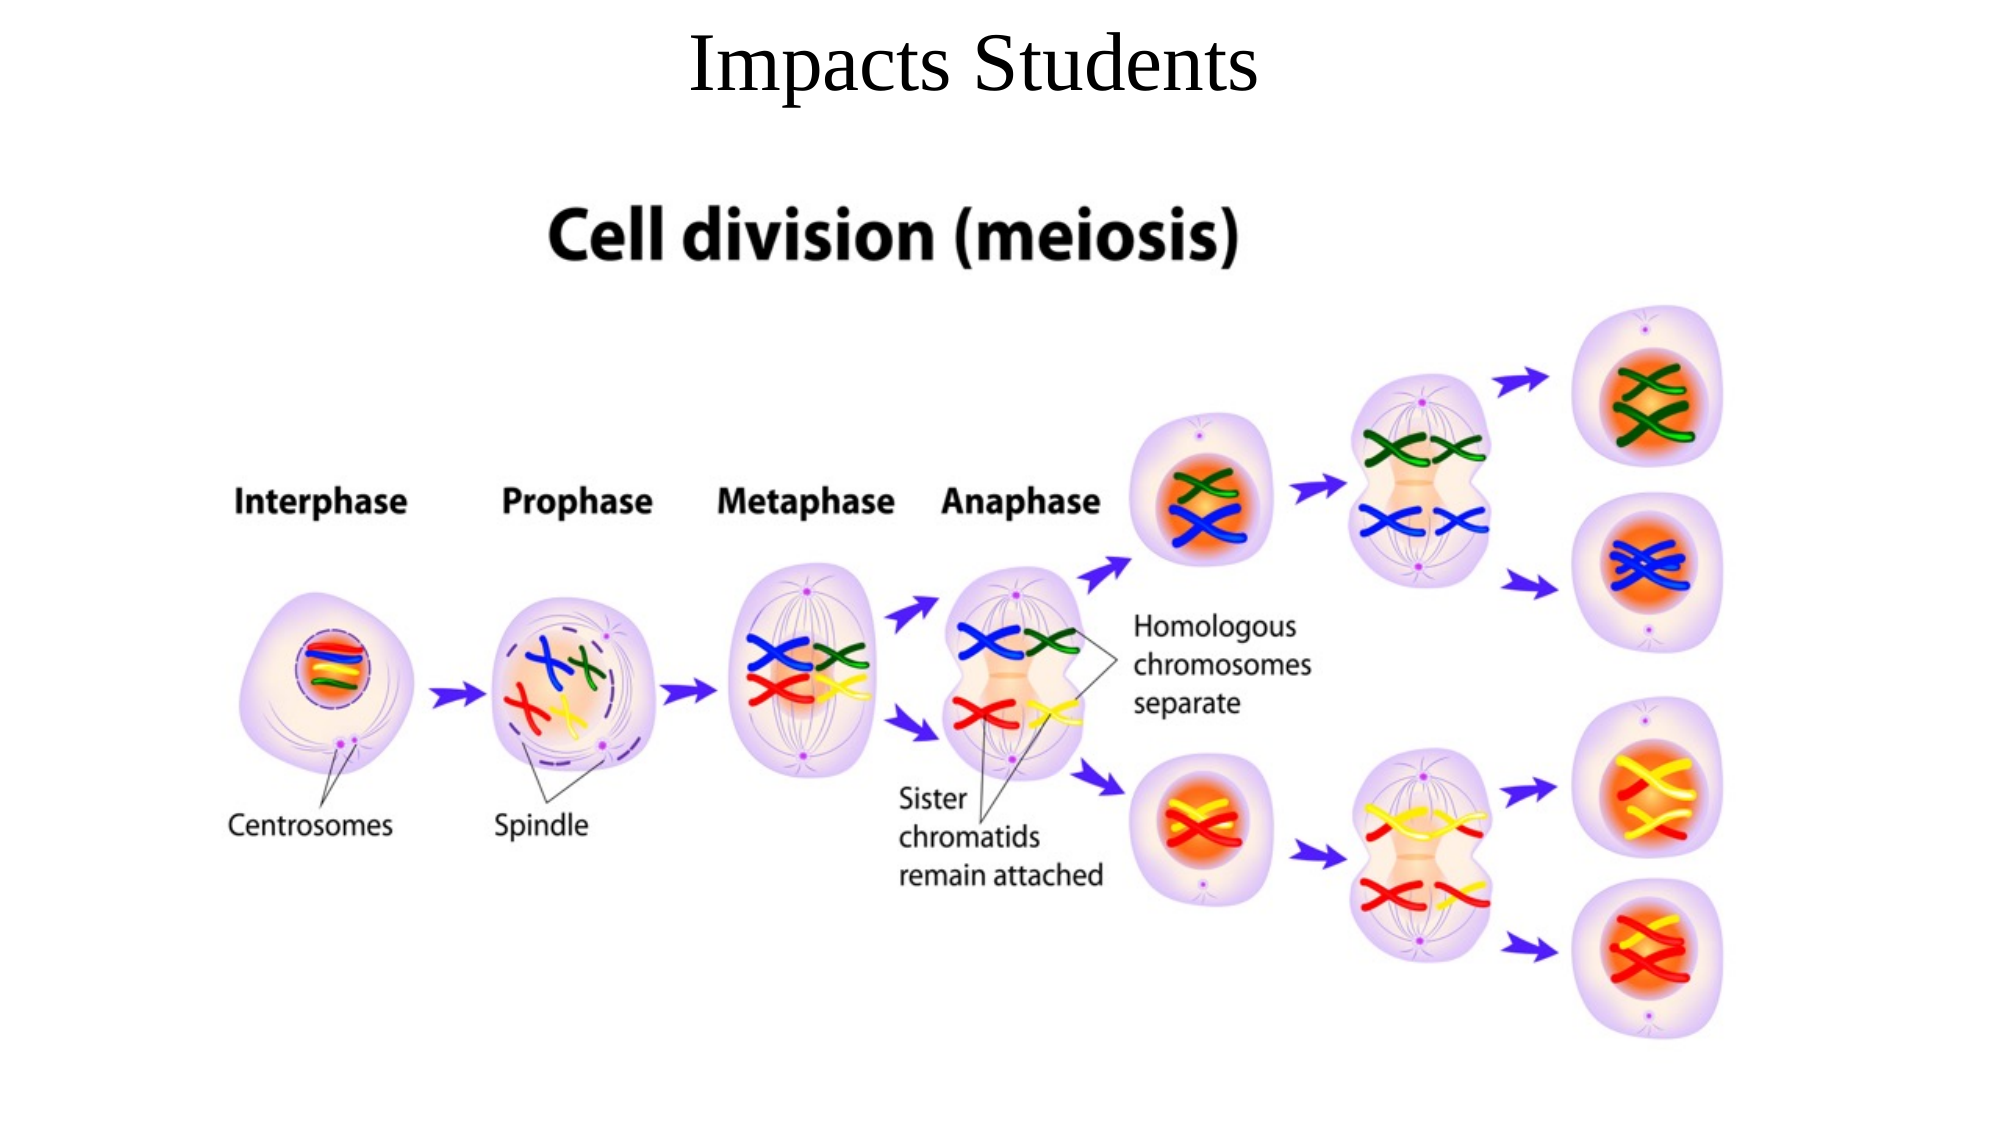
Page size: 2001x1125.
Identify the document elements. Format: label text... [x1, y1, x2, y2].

picture [197, 163, 1753, 1096]
text_box Impacts Students [673, 0, 1276, 115]
